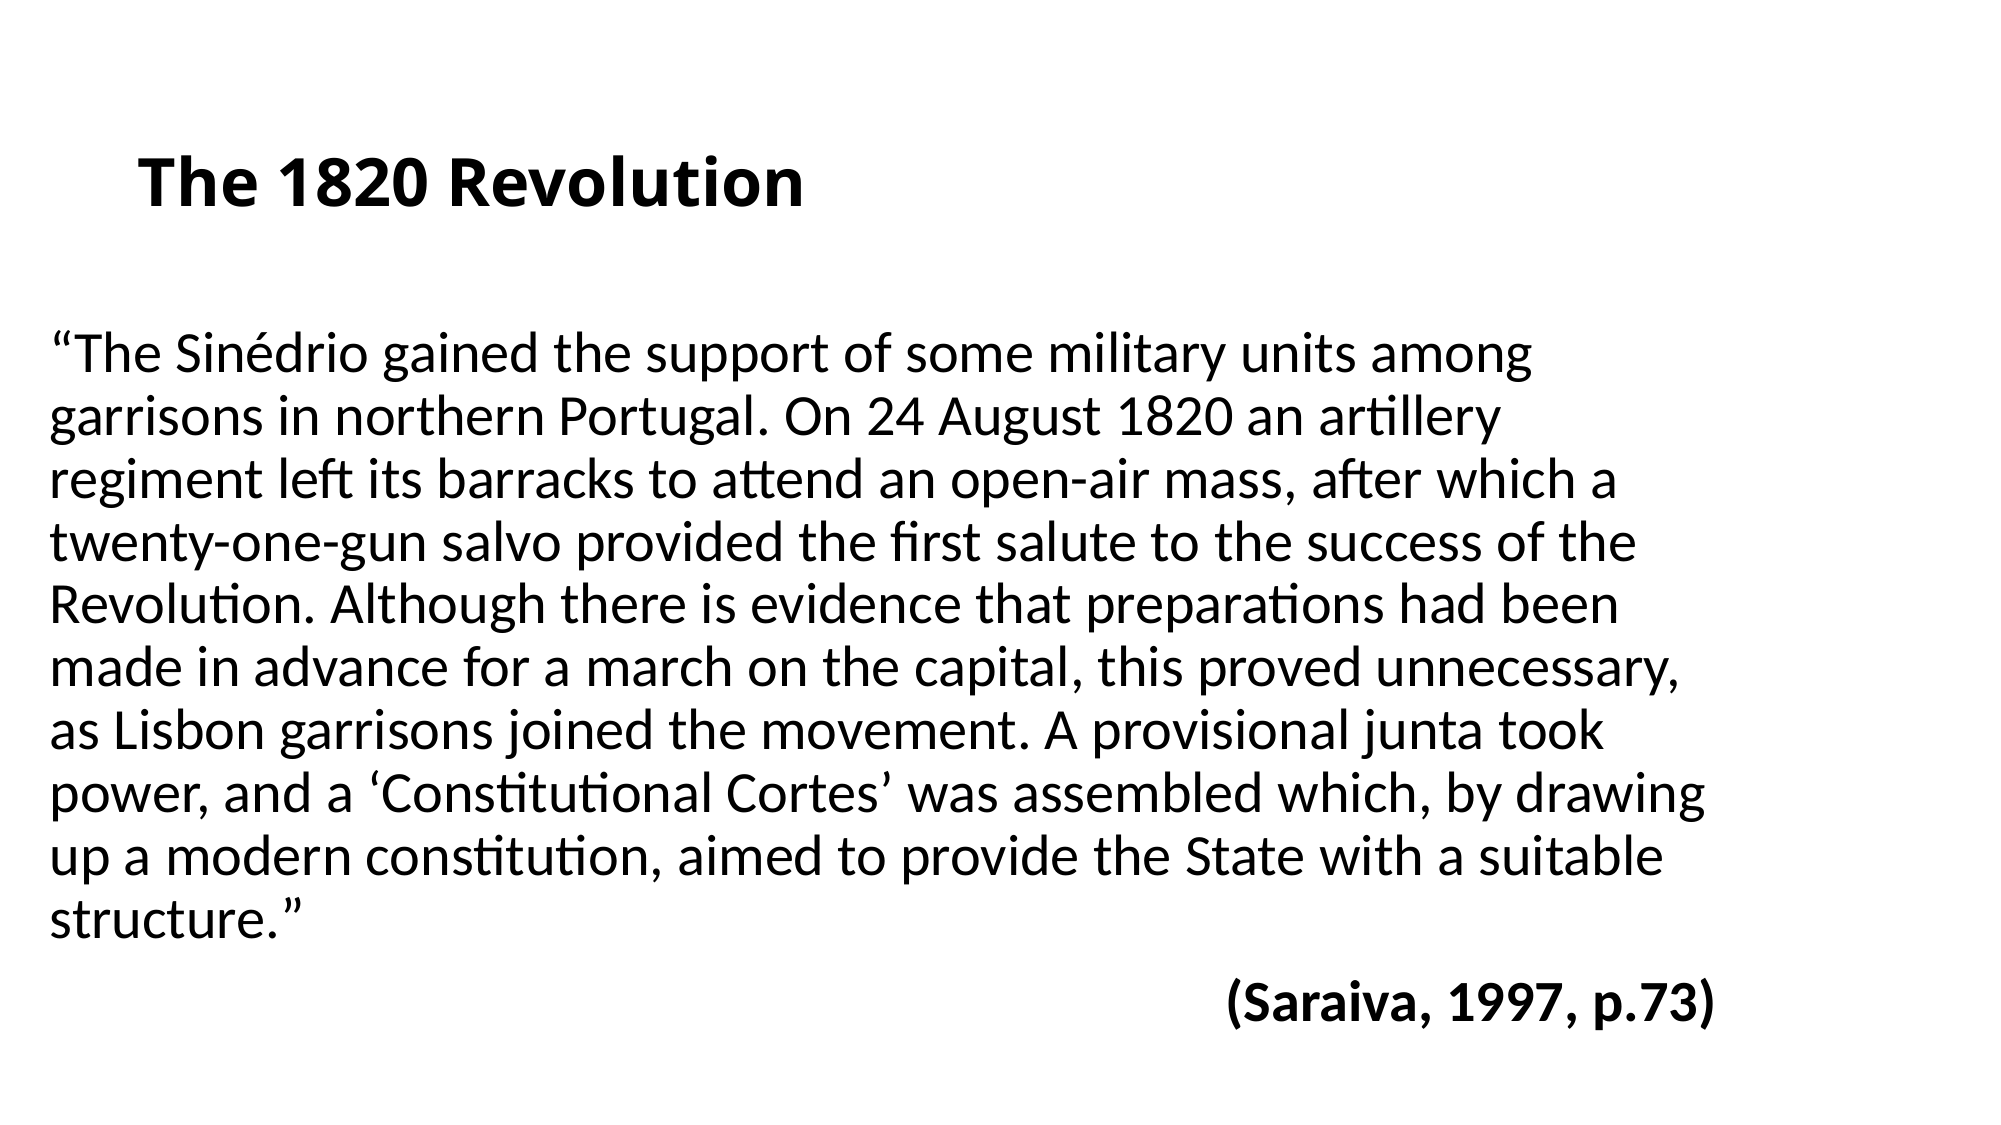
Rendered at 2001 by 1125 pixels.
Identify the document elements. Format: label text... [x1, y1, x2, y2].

list “The Sinédrio gained the support of some military units among garrisons in northern Portugal. On 24 August 1820 an artillery regiment left its barracks to attend an open-air mass, after which a twenty-one-gun salvo provided the first salute to the success of the Revolution. Although there is evidence that preparations had been made in advance for a march on the capital, this proved unnecessary, as Lisbon garrisons joined the movement. A provisional junta took power, and a ‘Constitutional Cortes’ was assembled which, by drawing up a modern constitution, aimed to provide the State with a suitable structure.” (Saraiva, 1997, p.73) [34, 224, 1732, 1071]
title The 1820 Revolution [122, 65, 1757, 305]
